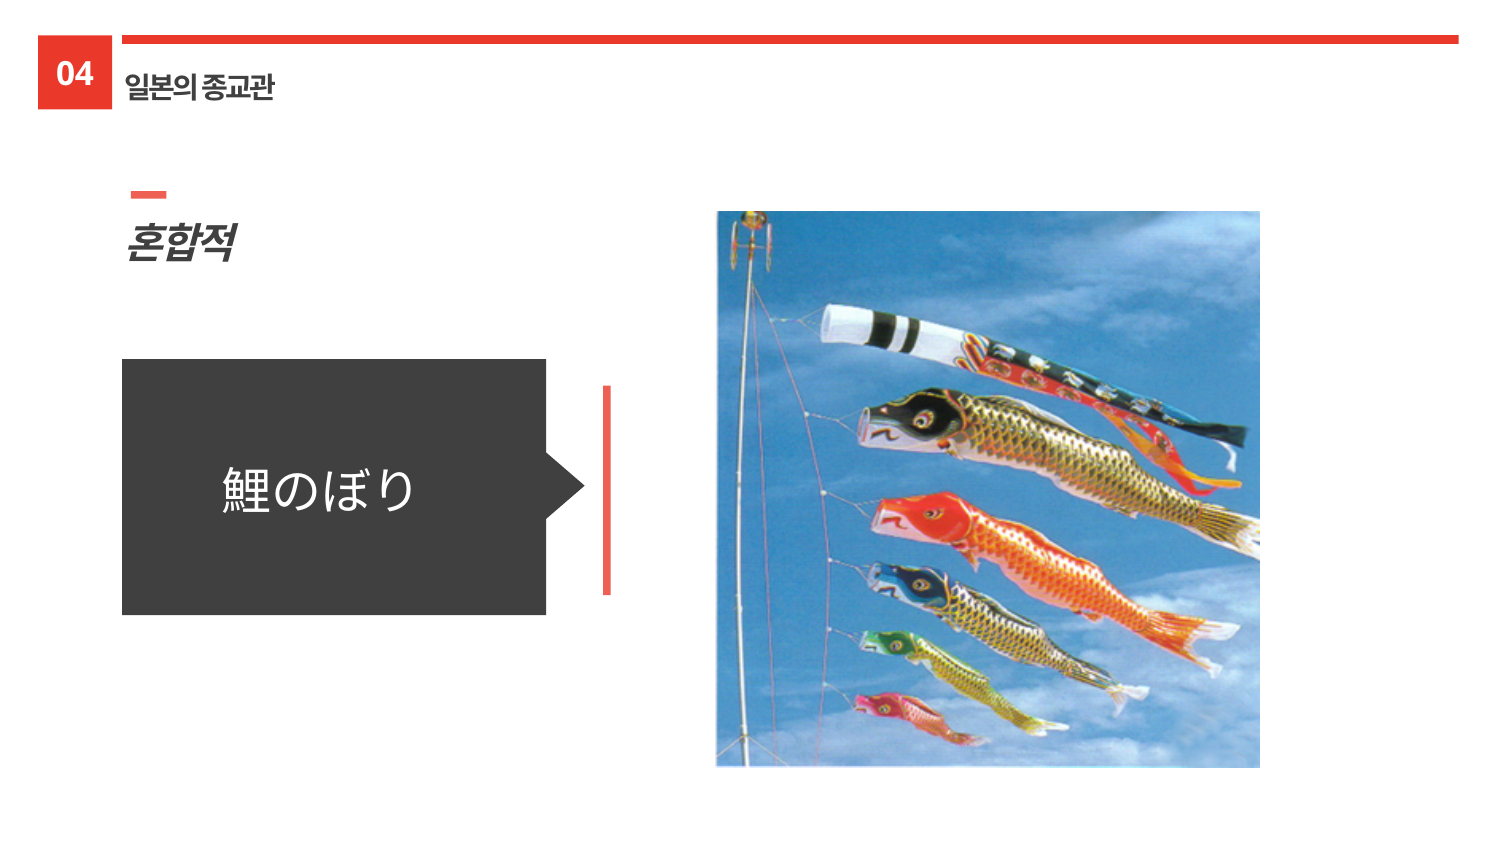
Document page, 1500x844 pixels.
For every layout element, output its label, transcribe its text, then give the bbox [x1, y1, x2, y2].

text_box [119, 357, 587, 618]
text_box [36, 100, 110, 111]
text_box 鯉のぼり [112, 451, 531, 527]
picture [714, 211, 1260, 768]
text_box 일본의 종교관 [110, 61, 691, 112]
text_box 혼합적 [110, 209, 432, 274]
text_box [120, 33, 1461, 46]
text_box [601, 383, 613, 597]
text_box [36, 33, 114, 44]
text_box 04 [21, 44, 129, 100]
text_box [129, 189, 168, 201]
